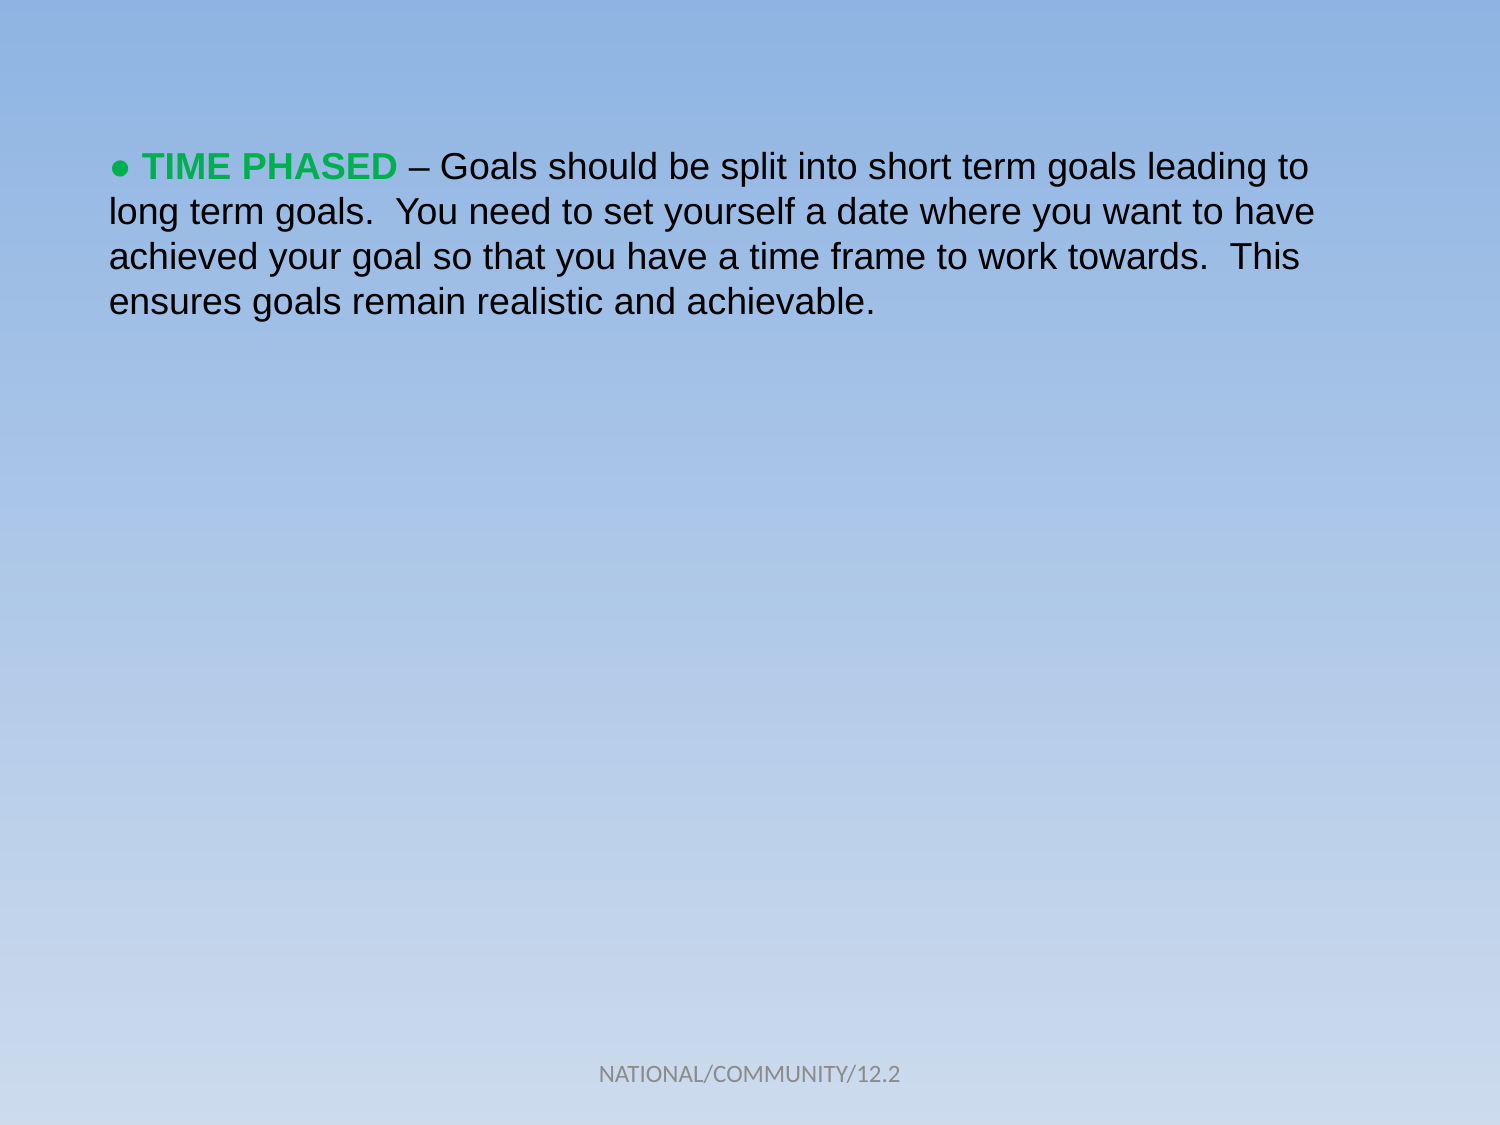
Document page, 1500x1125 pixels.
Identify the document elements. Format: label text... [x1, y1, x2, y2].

text_box ● TIME PHASED – Goals should be split into short term goals leading to long term goals. You need to set yourself a date where you want to have achieved your goal so that you have a time frame to work towards. This ensures goals remain realistic and achievable. [93, 89, 1383, 330]
footer NATIONAL/COMMUNITY/12.2 [512, 1042, 988, 1103]
